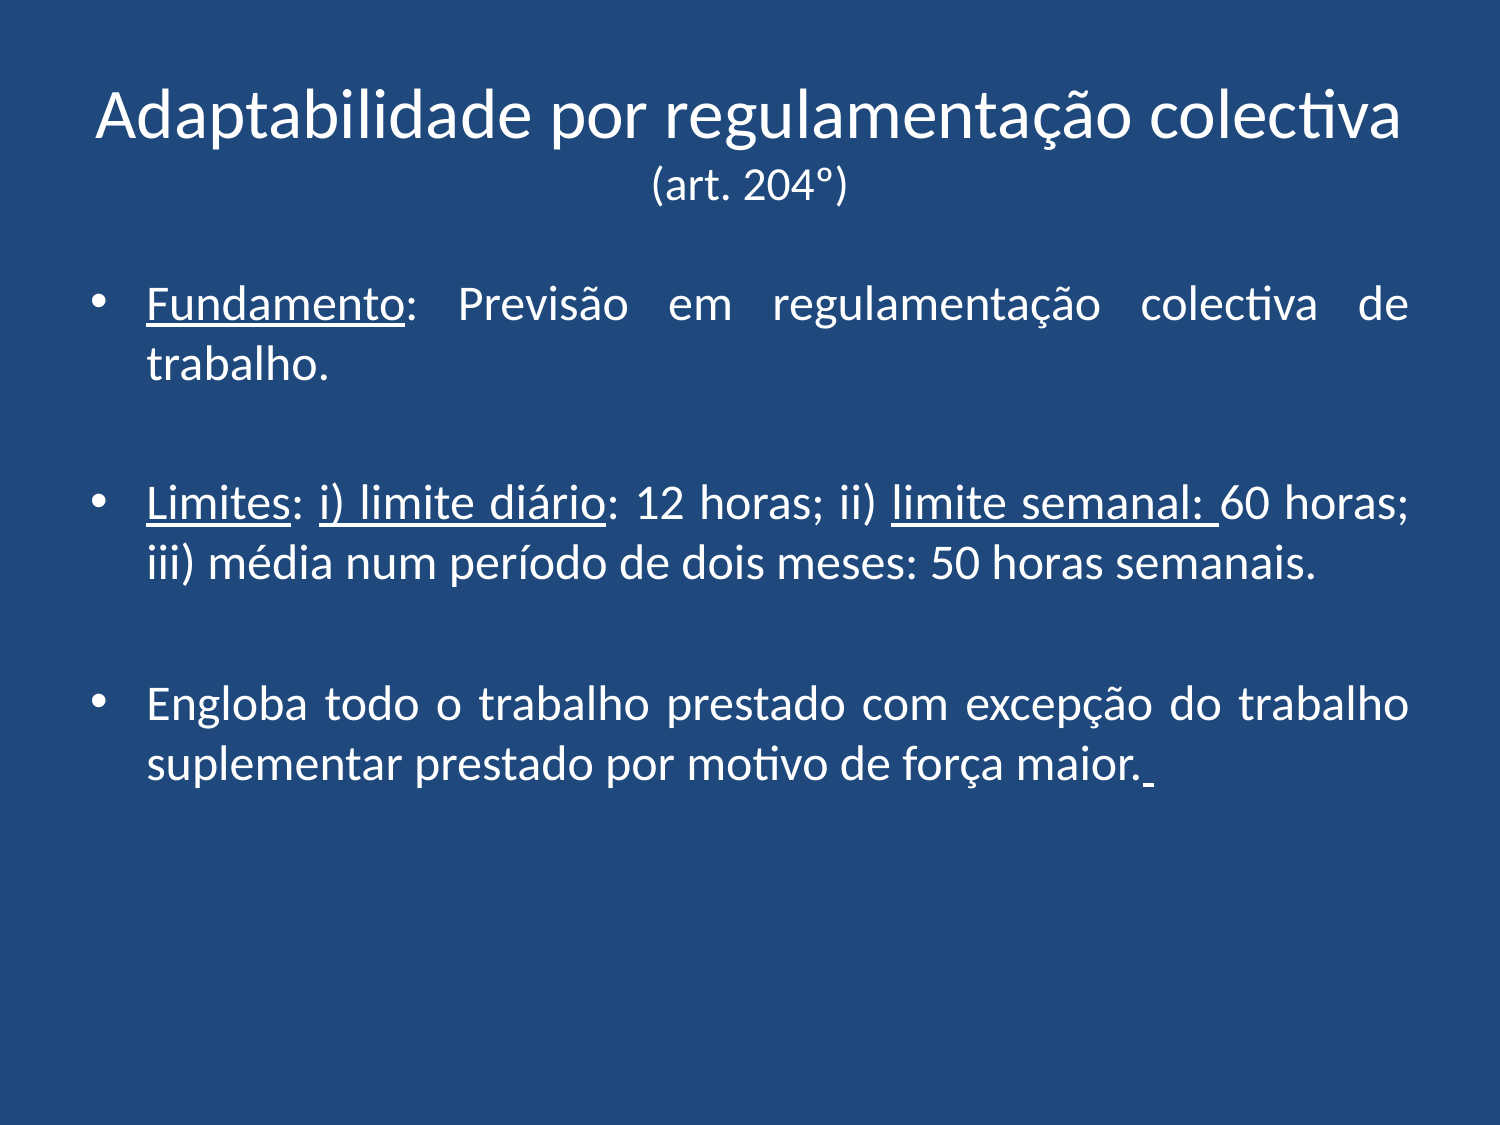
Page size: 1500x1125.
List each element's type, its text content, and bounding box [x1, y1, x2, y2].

list Fundamento: Previsão em regulamentação colectiva de trabalho. Limites: i) limite diário: 12 horas; ii) limite semanal: 60 horas; iii) média num período de dois meses: 50 horas semanais. Engloba todo o trabalho prestado com excepção do trabalho suplementar prestado por motivo de força maior. [75, 262, 1425, 1005]
title Adaptabilidade por regulamentação colectiva (art. 204º) [75, 45, 1425, 233]
